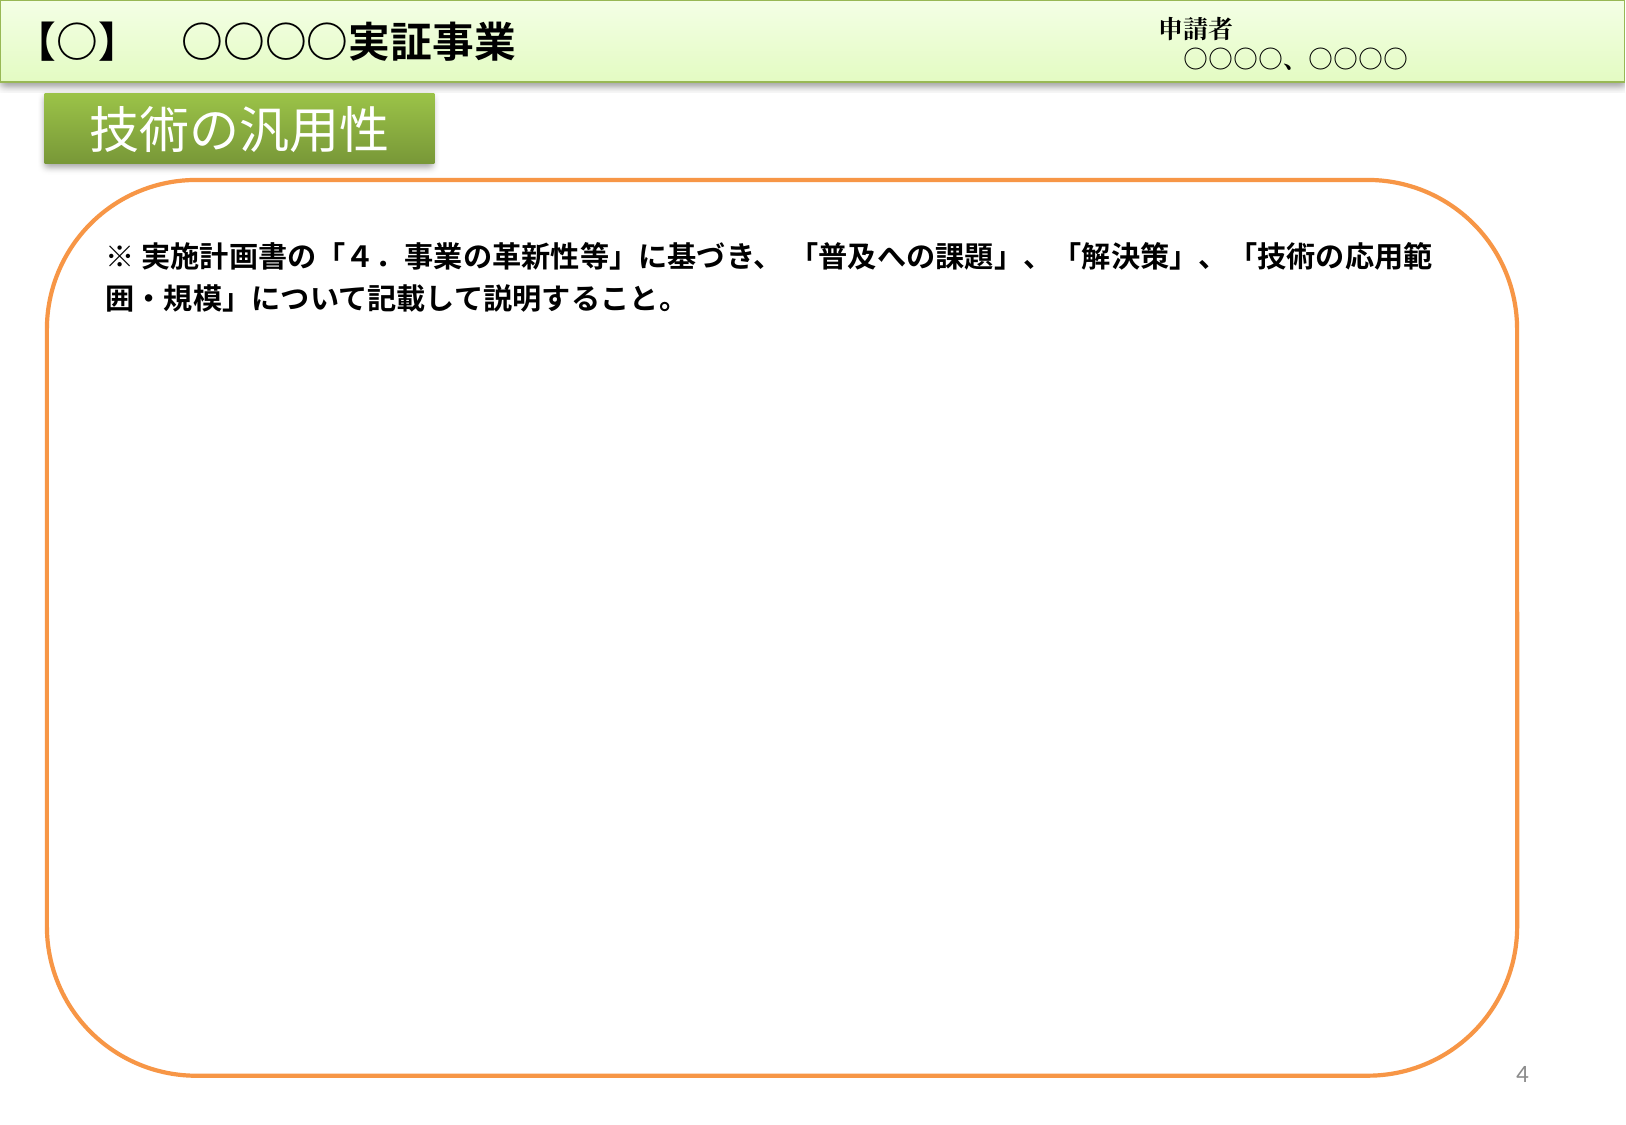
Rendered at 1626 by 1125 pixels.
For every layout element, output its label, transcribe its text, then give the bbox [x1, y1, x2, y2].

text_box ※実施計画書の「４．事業の革新性等」に基づき、 「普及への課題」、「解決策」、「技術の応用範囲・規模」について記載して説明すること。 [44, 177, 1520, 1078]
text_box 【○】 ○○○○実証事業 [0, 0, 1625, 83]
slide_number 4 [1164, 1042, 1544, 1103]
text_box 申請者 ○○○○、○○○○ [1144, 6, 1431, 81]
text_box 技術の汎用性 [44, 93, 435, 164]
